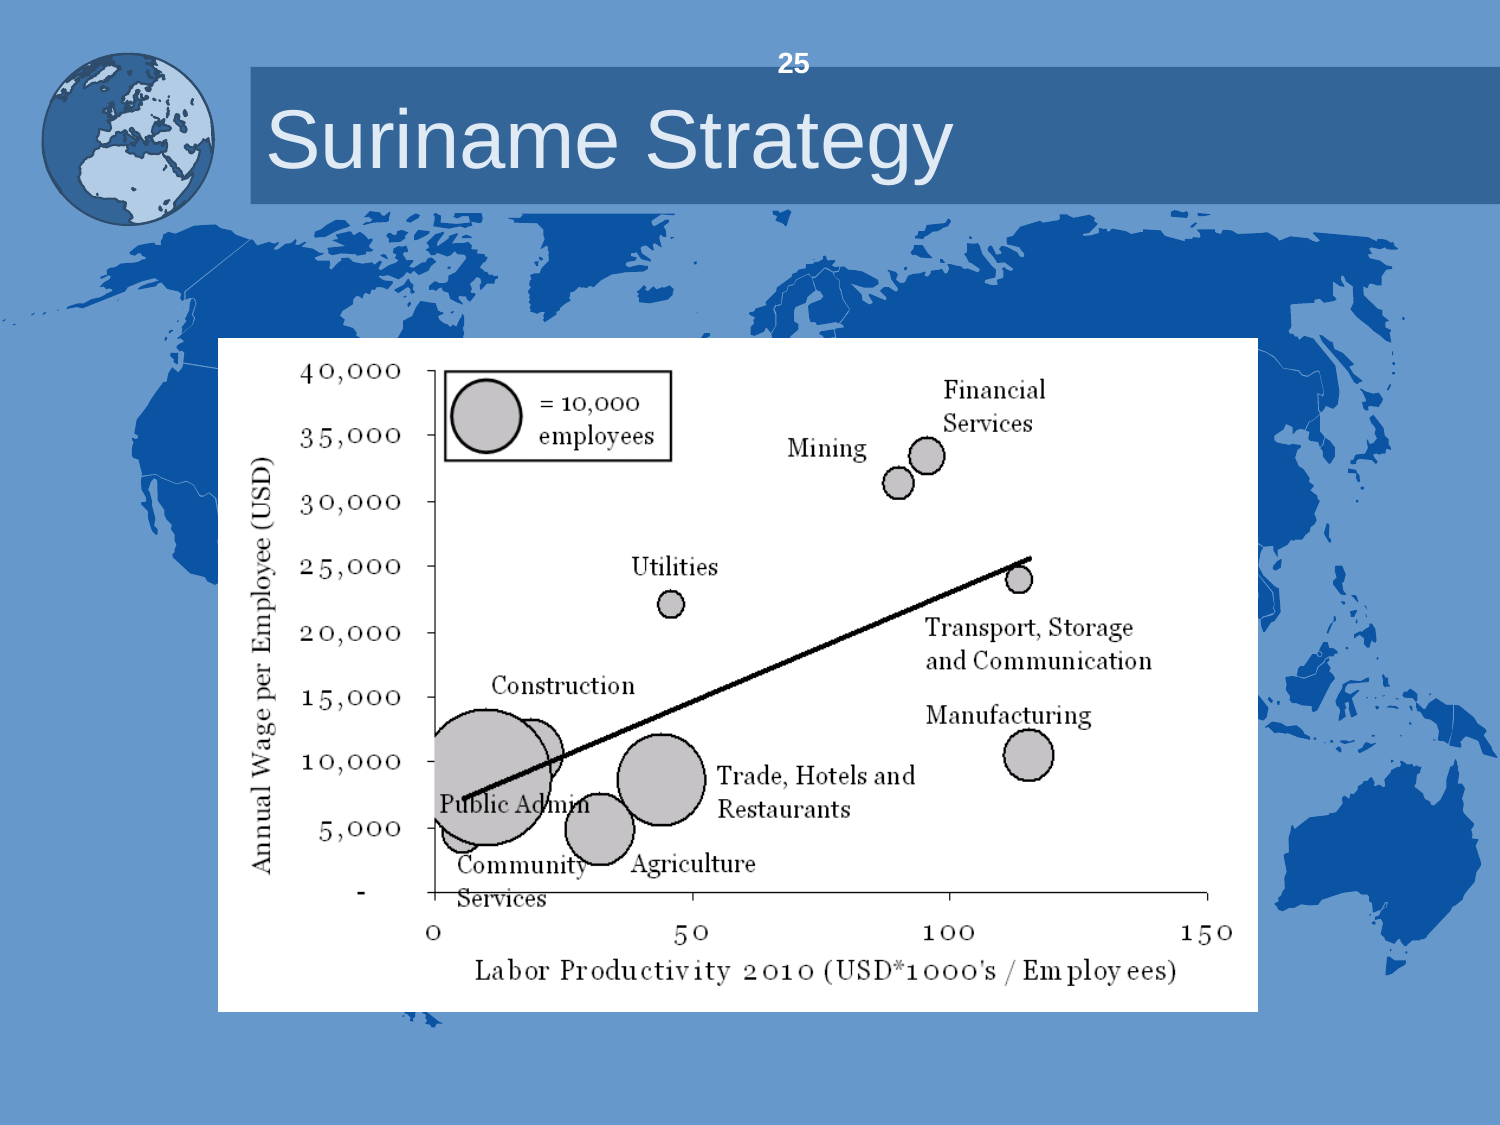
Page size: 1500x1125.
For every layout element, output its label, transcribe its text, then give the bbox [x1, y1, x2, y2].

slide_number 25 [762, 36, 982, 97]
title Suriname Strategy [250, 66, 1500, 205]
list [218, 337, 1259, 1012]
